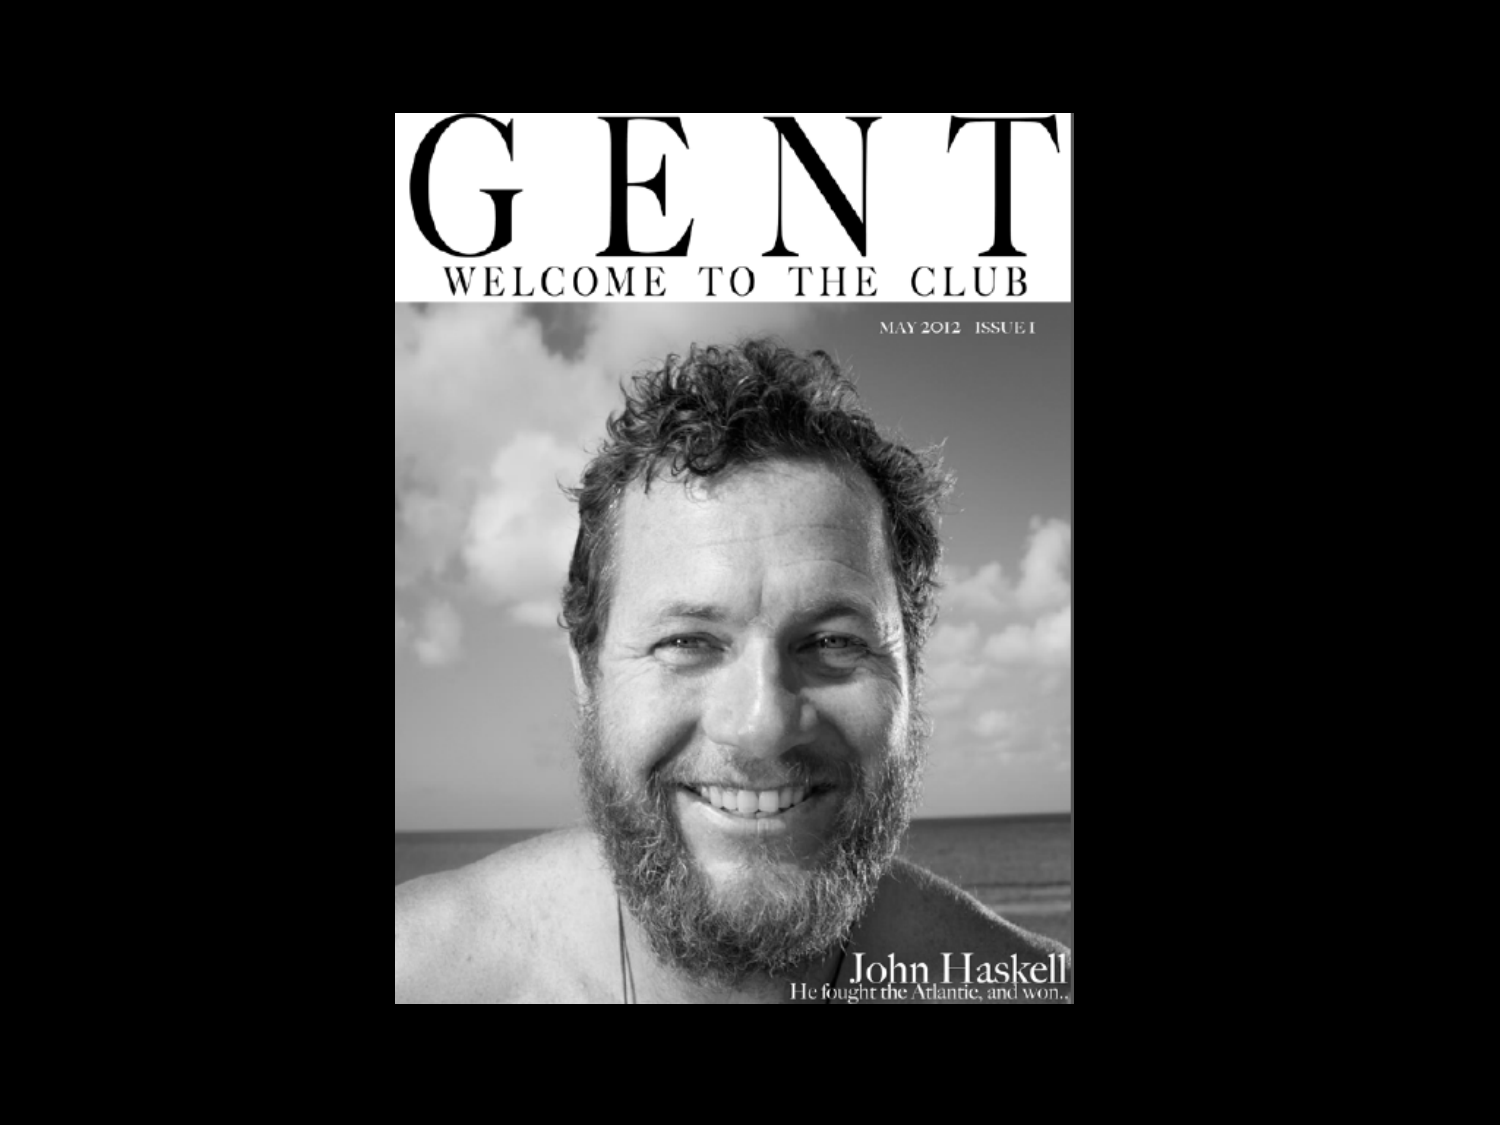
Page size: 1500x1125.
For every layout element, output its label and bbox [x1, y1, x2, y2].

picture [395, 113, 1074, 1004]
